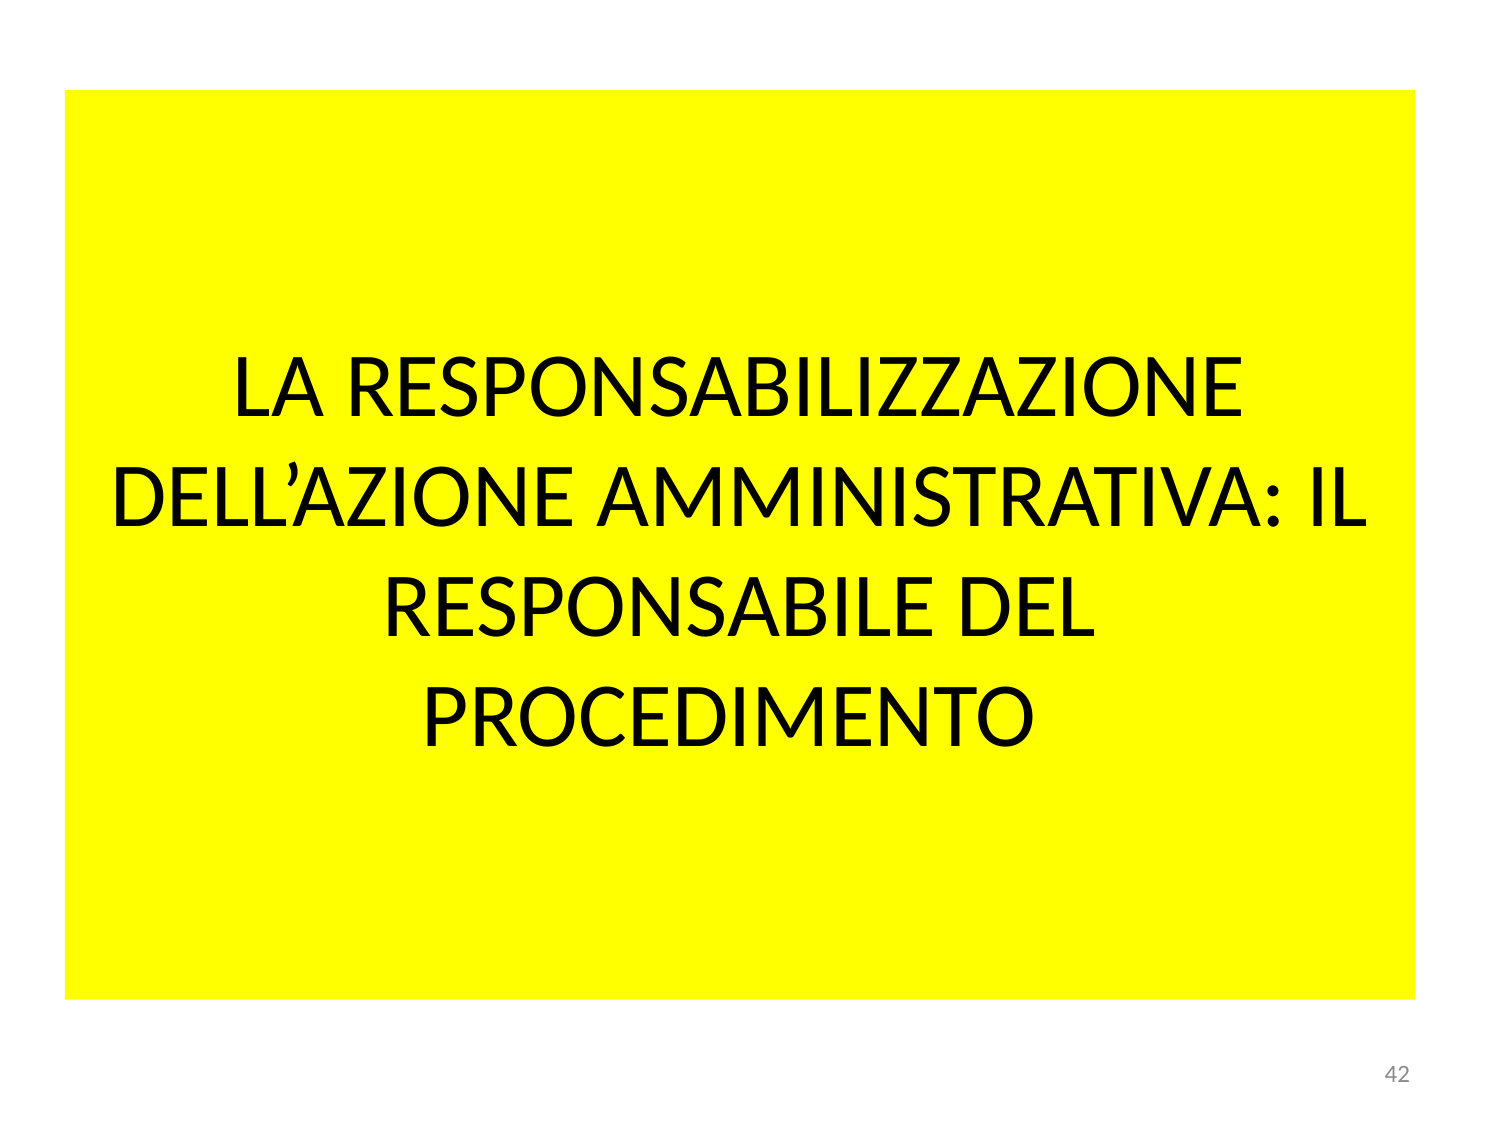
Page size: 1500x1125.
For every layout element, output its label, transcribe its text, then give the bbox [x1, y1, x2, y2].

title LA RESPONSABILIZZAZIONE DELL’AZIONE AMMINISTRATIVA: IL RESPONSABILE DEL PROCEDIMENTO [64, 90, 1415, 1000]
slide_number 42 [1074, 1042, 1425, 1103]
